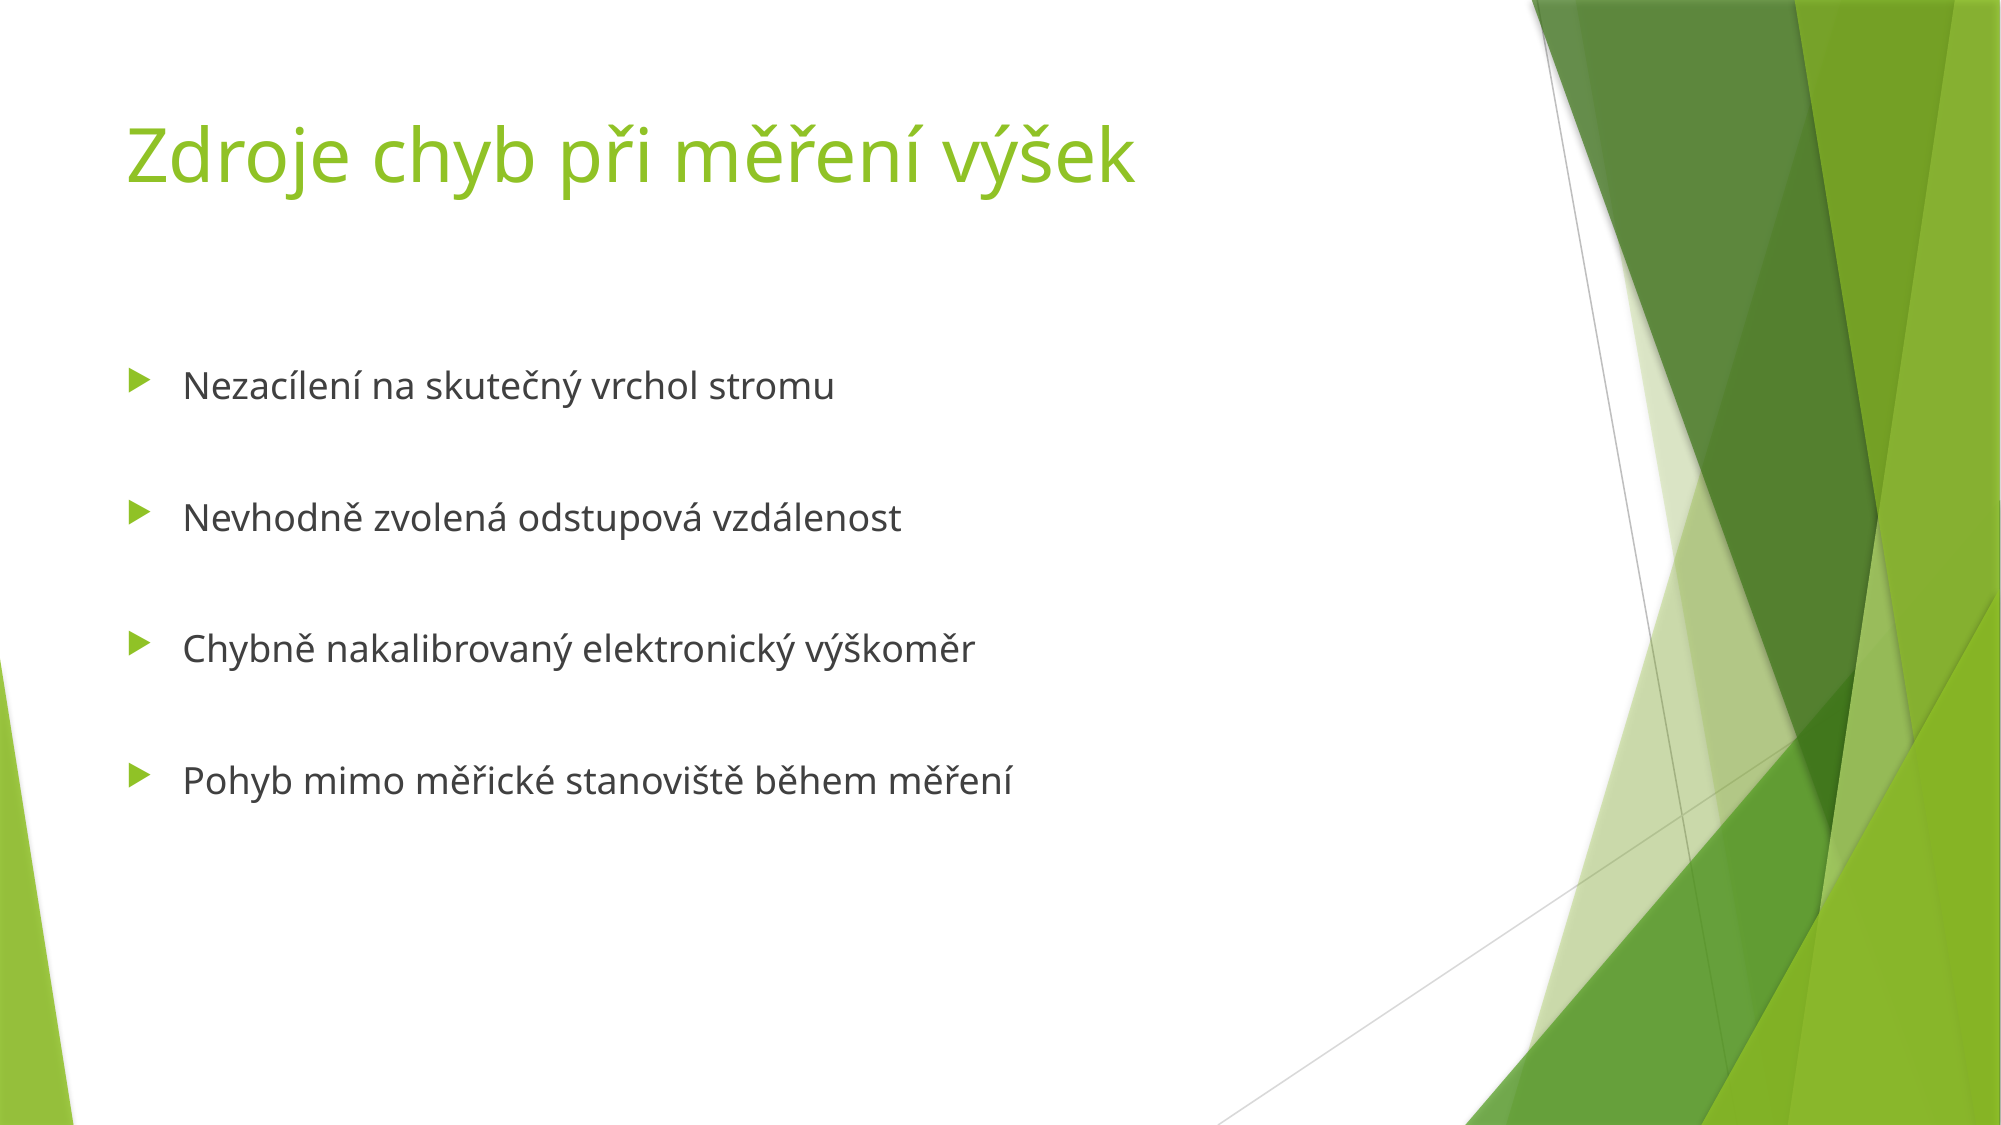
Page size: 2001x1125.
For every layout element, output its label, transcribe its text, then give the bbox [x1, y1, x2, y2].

list Nezacílení na skutečný vrchol stromu Nevhodně zvolená odstupová vzdálenost Chybně nakalibrovaný elektronický výškoměr Pohyb mimo měřické stanoviště během měření [111, 354, 1522, 992]
title Zdroje chyb při měření výšek [111, 99, 1522, 317]
